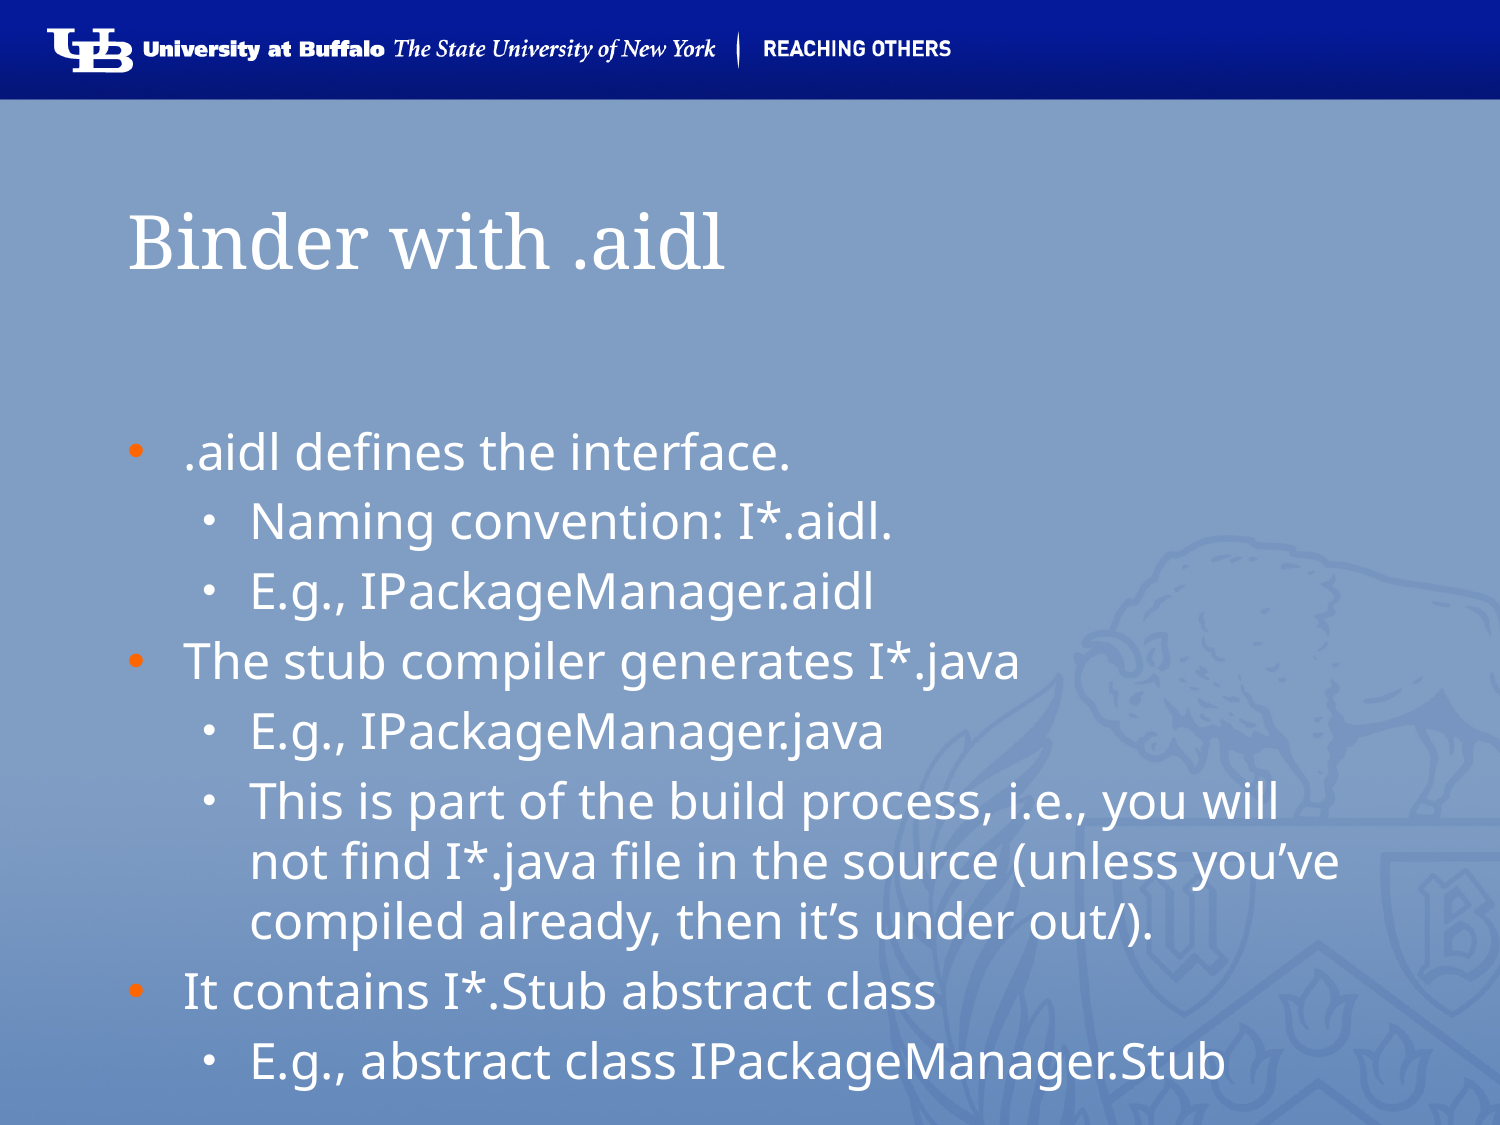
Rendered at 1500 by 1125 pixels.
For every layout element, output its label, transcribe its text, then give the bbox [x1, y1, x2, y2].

title Binder with .aidl [112, 187, 1388, 375]
list .aidl defines the interface. Naming convention: I*.aidl. E.g., IPackageManager.aidl The stub compiler generates I*.java E.g., IPackageManager.java This is part of the build process, i.e., you will not find I*.java file in the source (unless you’ve compiled already, then it’s under out/). It contains I*.Stub abstract class E.g., abstract class IPackageManager.Stub [112, 412, 1388, 975]
picture [0, 0, 1500, 1125]
